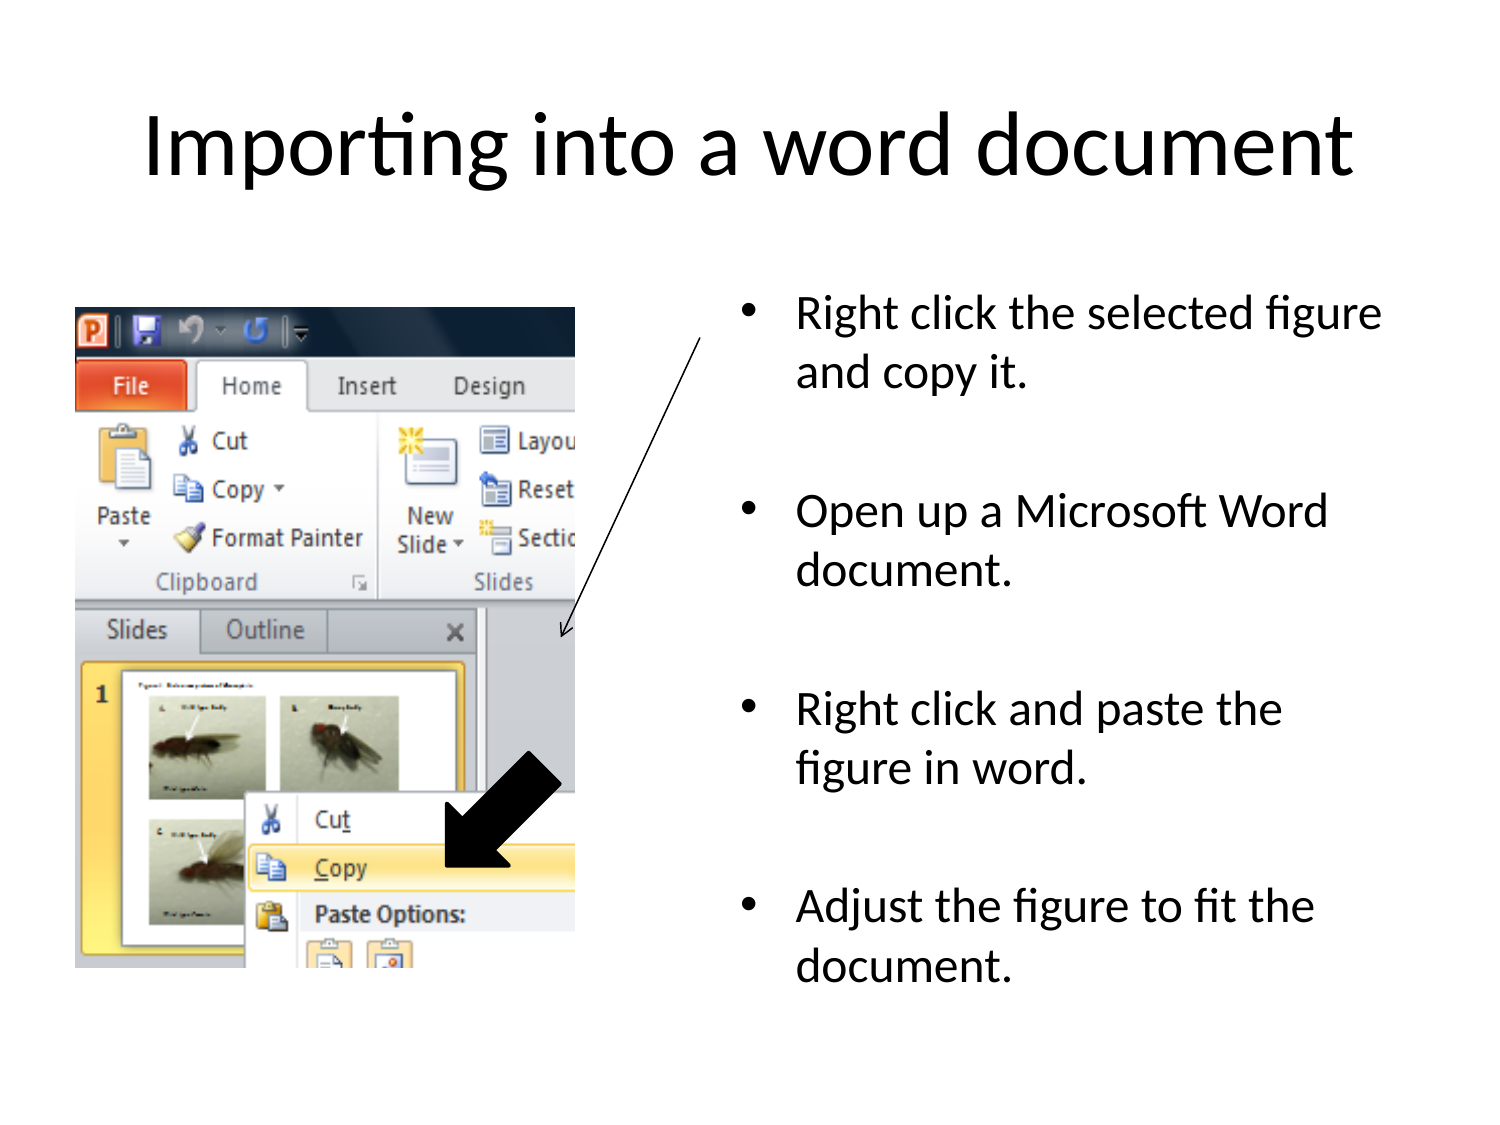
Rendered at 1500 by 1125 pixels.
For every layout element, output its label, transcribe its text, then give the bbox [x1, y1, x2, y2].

list Right click the selected figure and copy it. Open up a Microsoft Word document. Right click and paste the figure in word. Adjust the figure to fit the document. [725, 272, 1425, 1003]
picture [74, 307, 576, 968]
title Importing into a word document [75, 45, 1425, 233]
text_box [560, 337, 701, 638]
